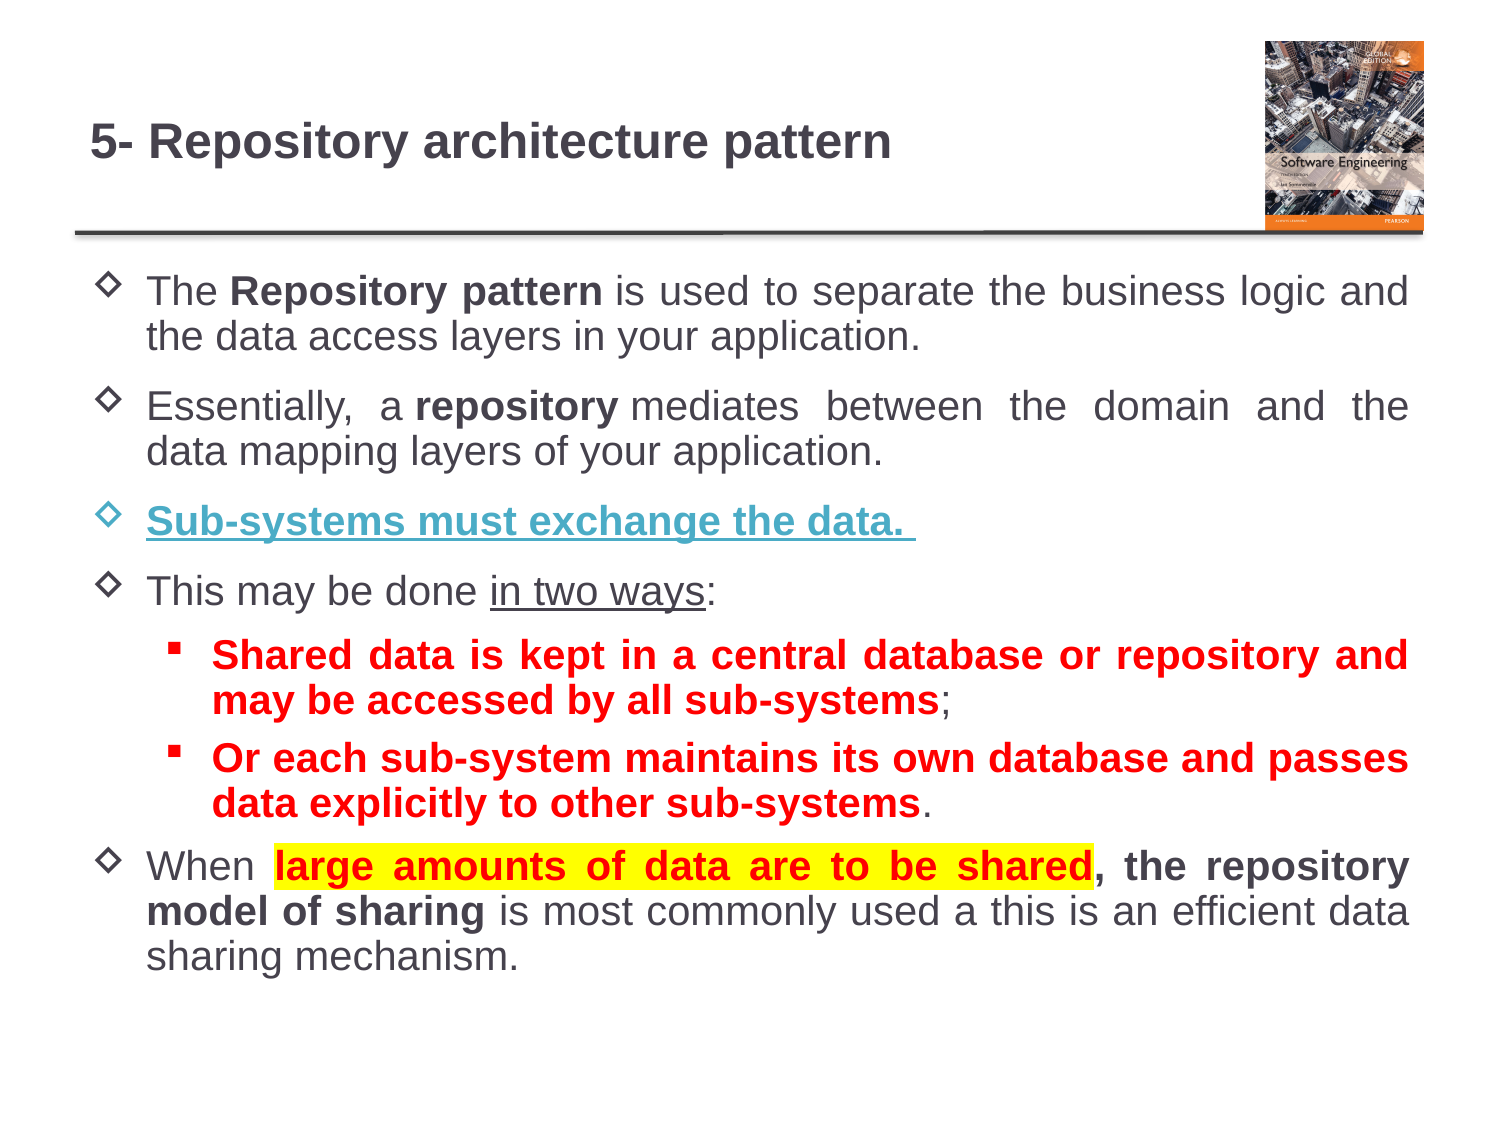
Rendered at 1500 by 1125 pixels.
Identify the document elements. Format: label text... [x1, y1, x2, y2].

list The Repository pattern is used to separate the business logic and the data access layers in your application. Essentially, a repository mediates between the domain and the data mapping layers of your application. Sub-systems must exchange the data. This may be done in two ways: Shared data is kept in a central database or repository and may be accessed by all sub-systems; Or each sub-system maintains its own database and passes data explicitly to other sub-systems. When large amounts of data are to be shared, the repository model of sharing is most commonly used a this is an efficient data sharing mechanism. [75, 262, 1425, 1005]
picture [1265, 41, 1424, 231]
title 5- Repository architecture pattern [74, 44, 1272, 233]
